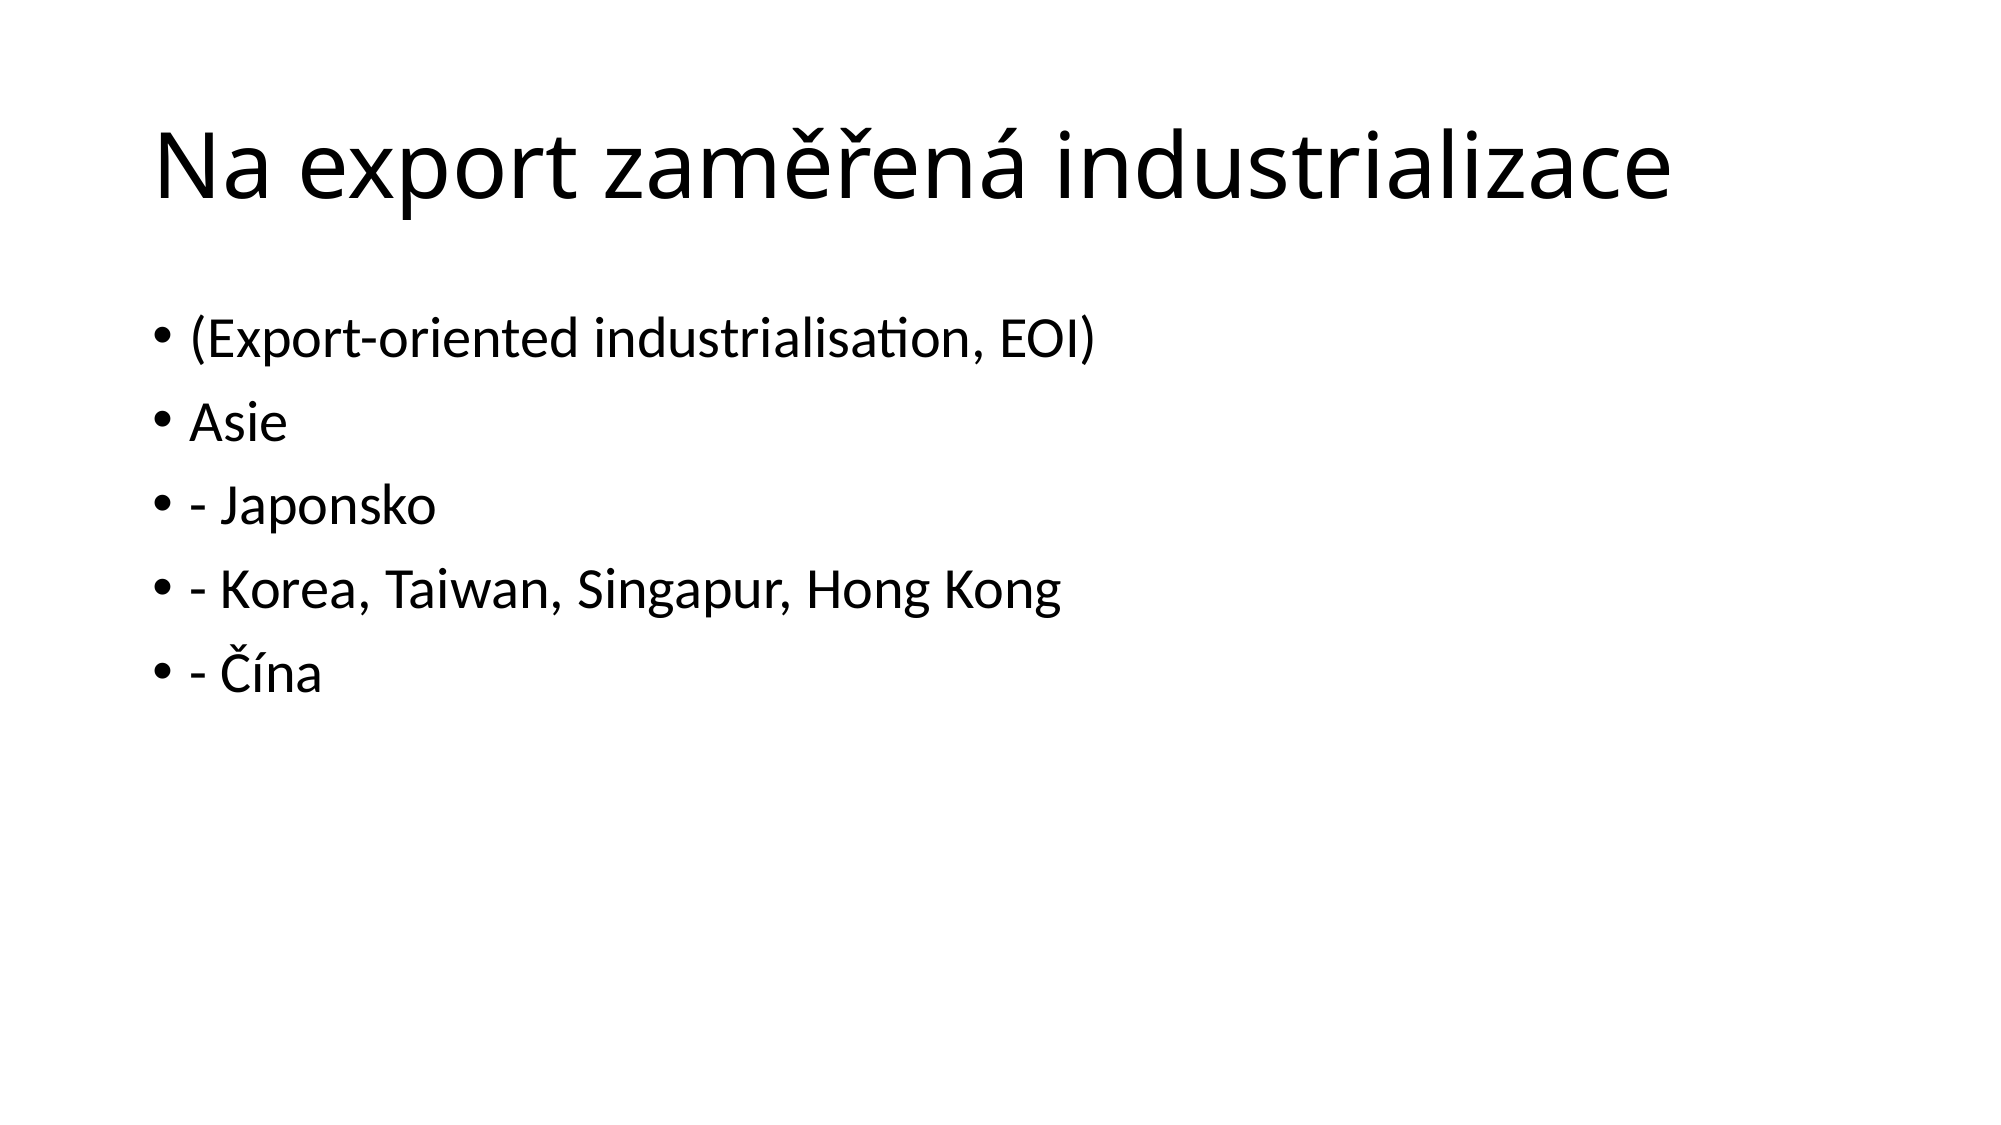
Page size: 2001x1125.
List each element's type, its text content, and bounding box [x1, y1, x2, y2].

title Na export zaměřená industrializace [137, 59, 1863, 278]
list (Export-oriented industrialisation, EOI) Asie - Japonsko - Korea, Taiwan, Singapur, Hong Kong - Čína [137, 299, 1863, 1014]
